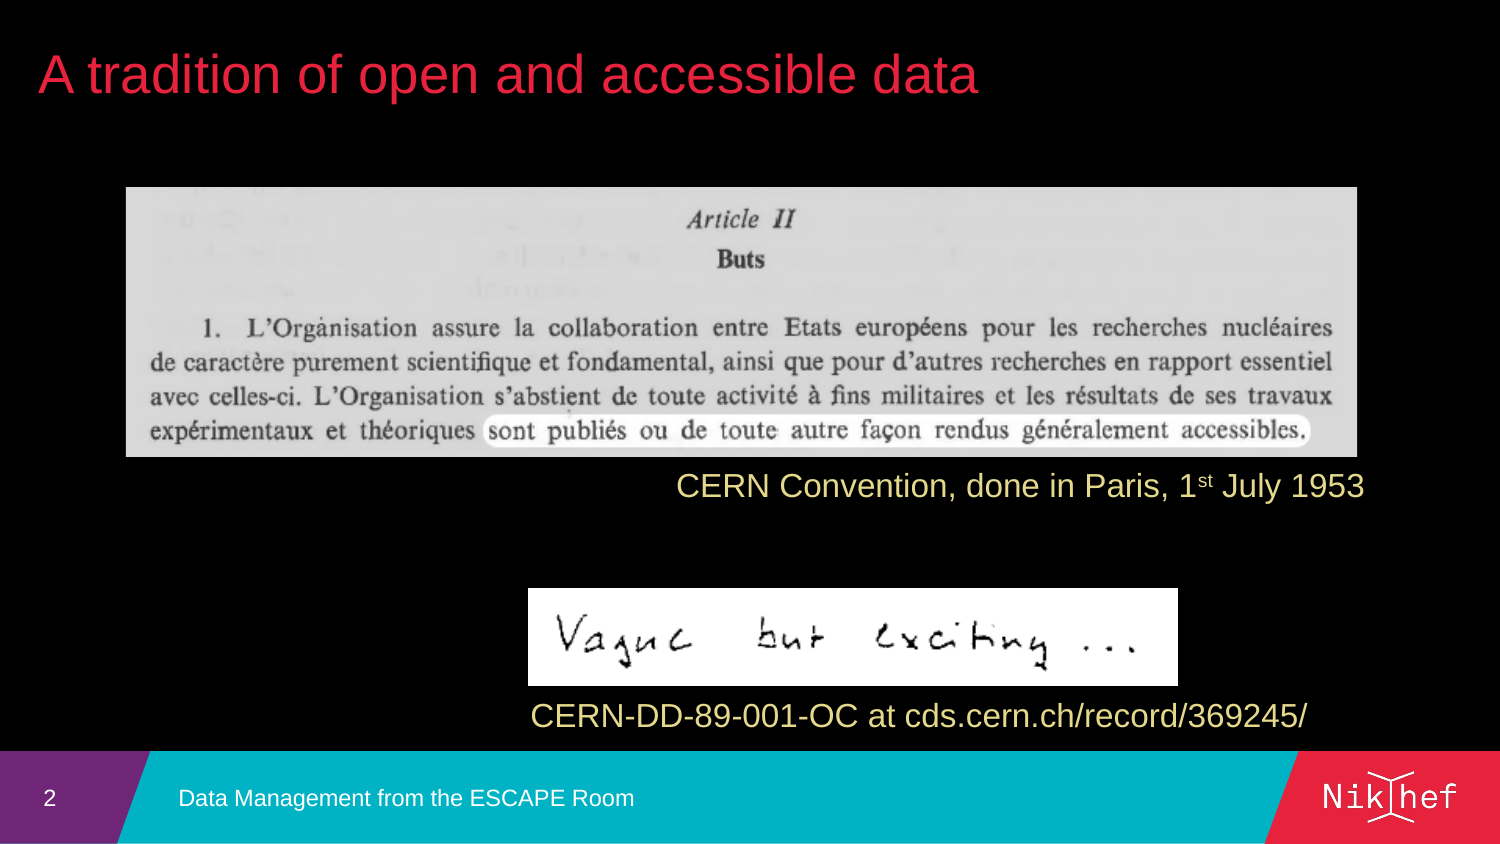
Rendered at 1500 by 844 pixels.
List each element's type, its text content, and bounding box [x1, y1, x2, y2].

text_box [125, 187, 1358, 457]
text_box CERN-DD-89-001-OC at cds.cern.ch/record/369245/ [522, 685, 1318, 743]
text_box CERN Convention, done in Paris, 1st July 1953 [667, 455, 1374, 513]
slide_number 2 [42, 782, 73, 812]
picture [528, 588, 1178, 686]
footer Data Management from the ESCAPE Room [163, 755, 1244, 838]
list A tradition of open and accessible data [38, 38, 1462, 106]
picture [1324, 771, 1456, 823]
